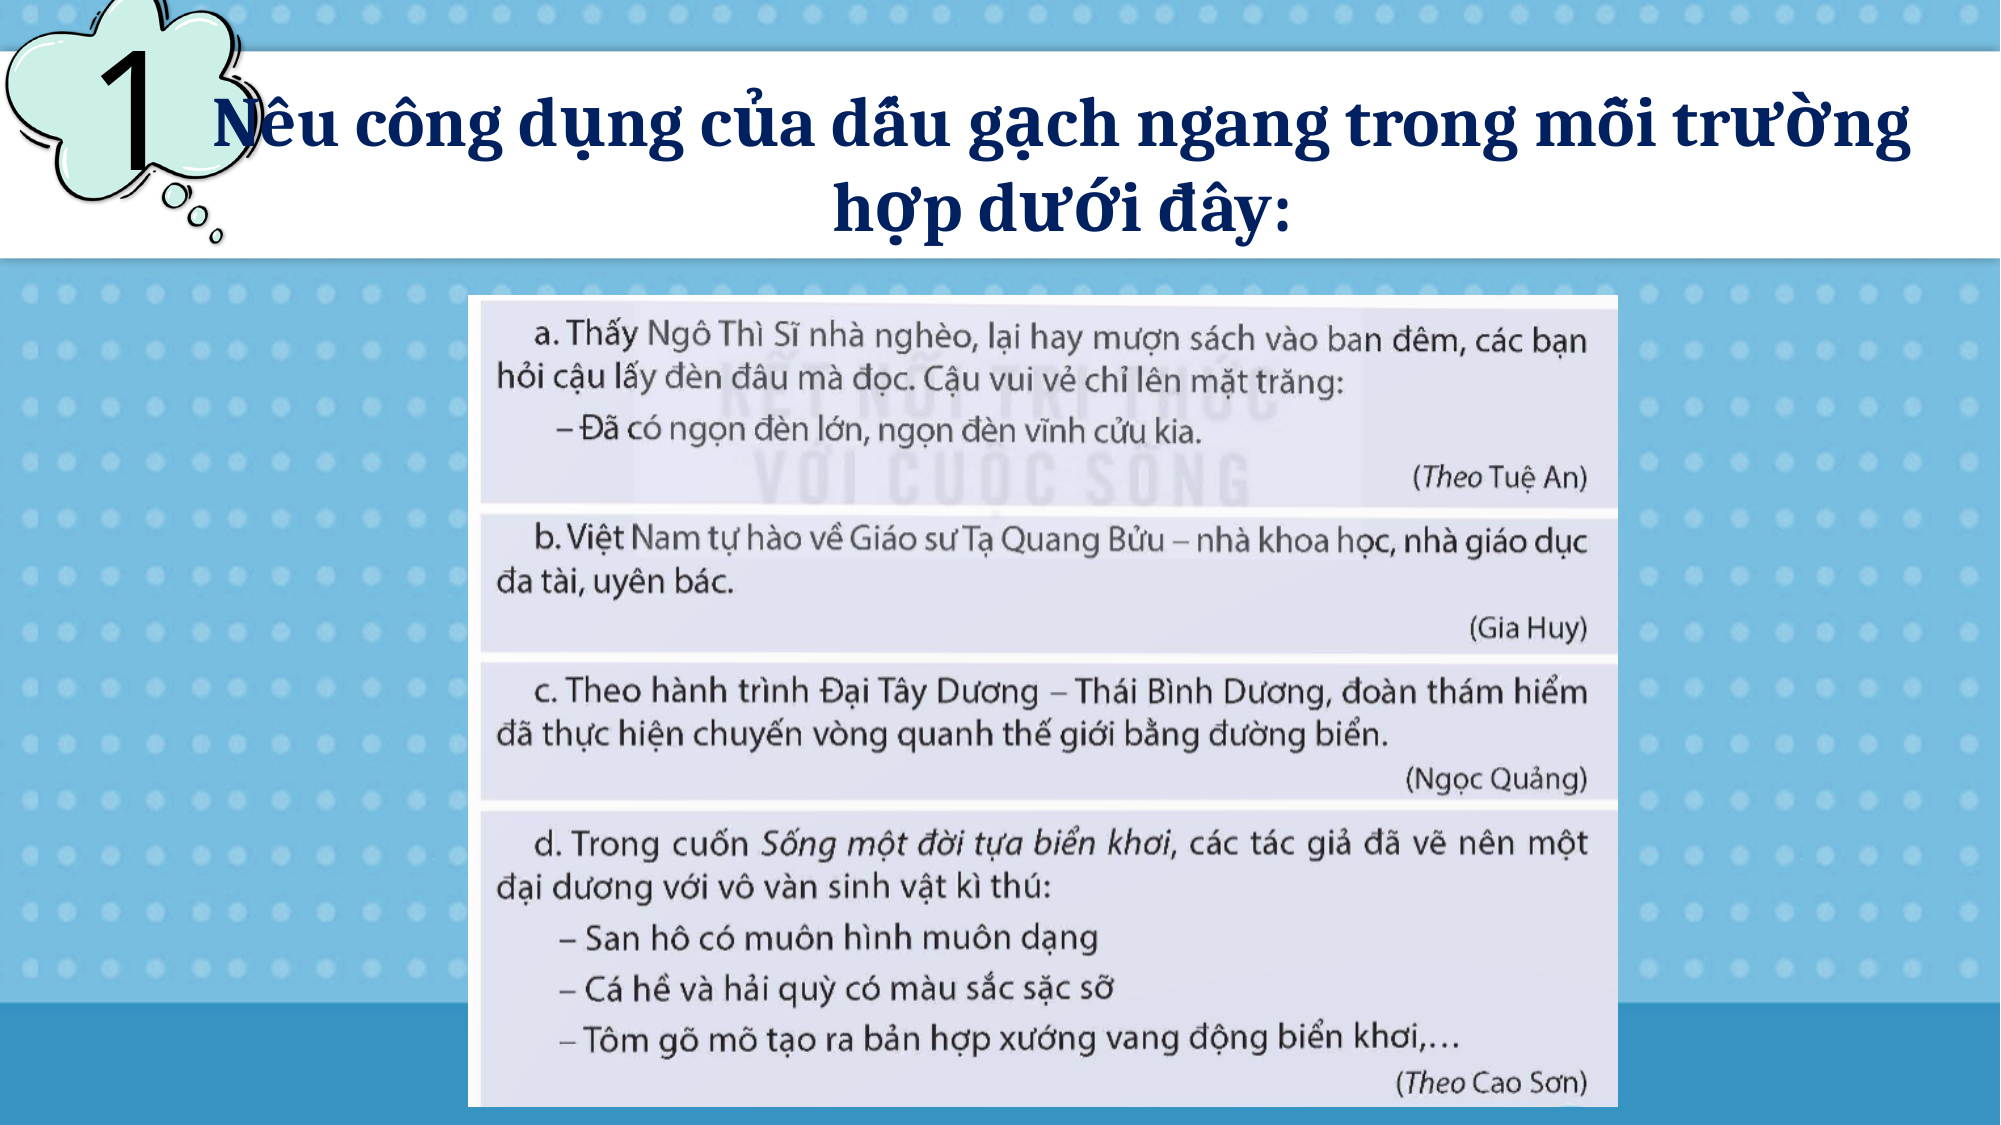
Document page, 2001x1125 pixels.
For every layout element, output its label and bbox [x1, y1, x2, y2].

text_box [0, 0, 283, 255]
picture [0, 0, 2000, 1125]
